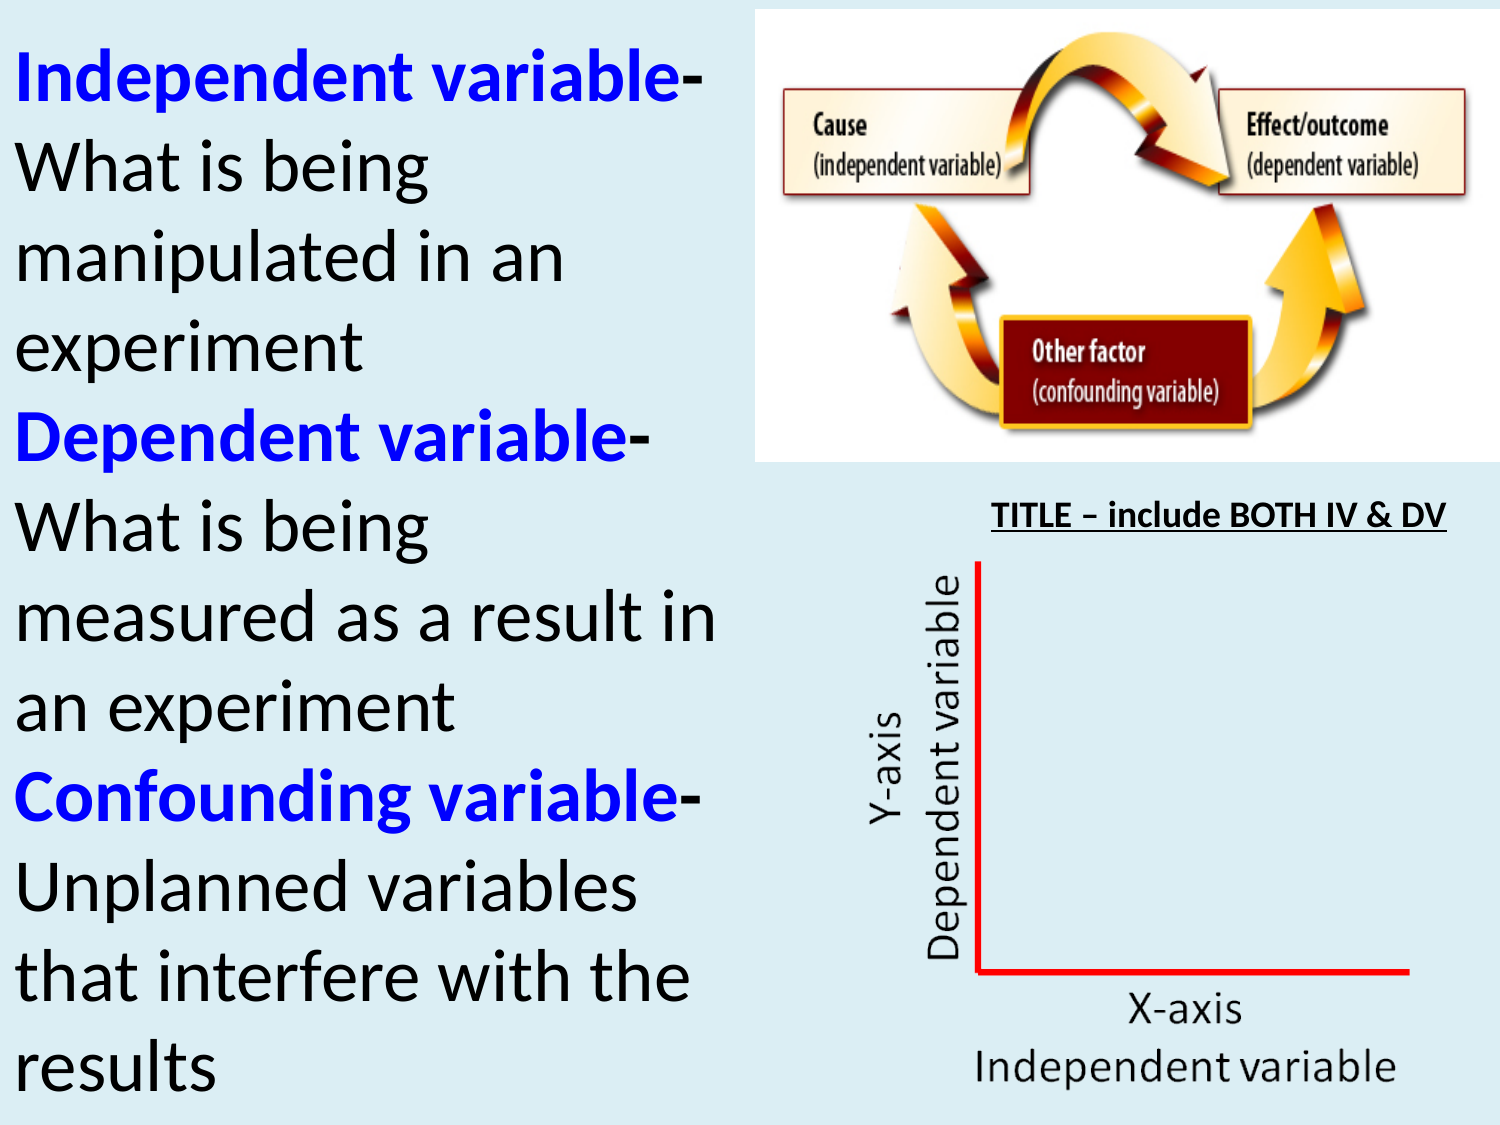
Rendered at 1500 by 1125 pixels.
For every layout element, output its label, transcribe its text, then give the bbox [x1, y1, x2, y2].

picture [839, 543, 1427, 1125]
picture [754, 9, 1500, 462]
text_box TITLE – include BOTH IV & DV [976, 482, 1500, 543]
text_box Independent variable- What is being manipulated in an experiment Dependent variable- What is being measured as a result in an experiment Confounding variable- Unplanned variables that interfere with the results [0, 19, 750, 1114]
